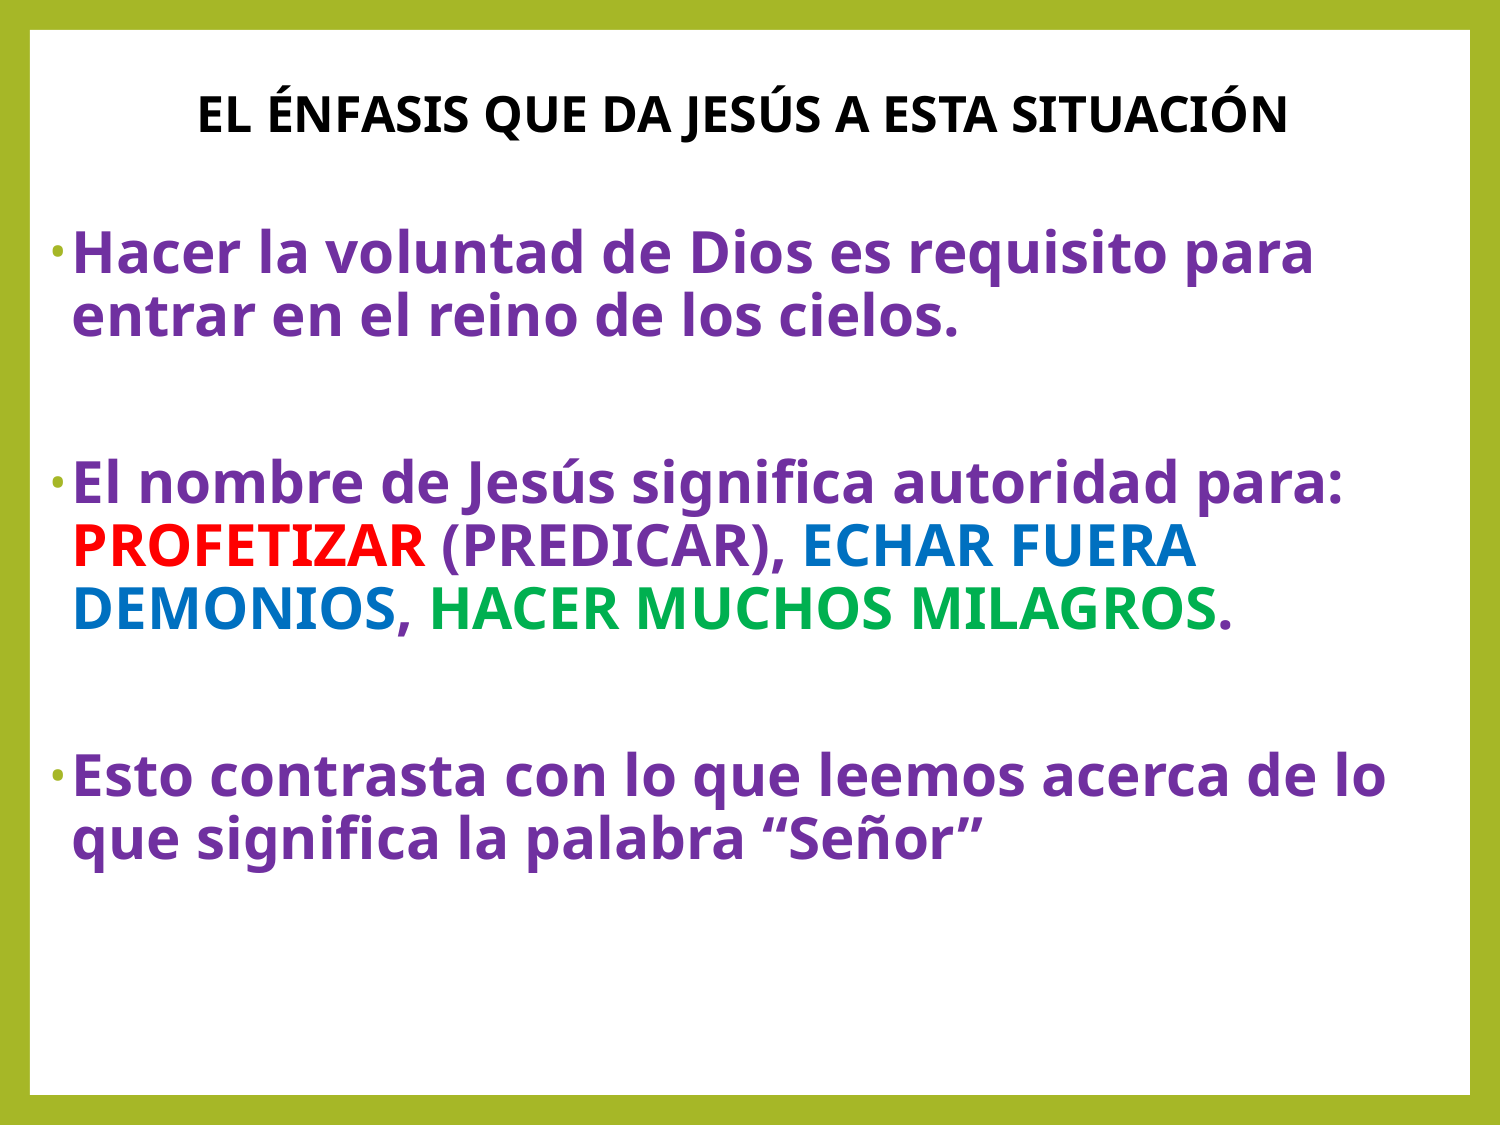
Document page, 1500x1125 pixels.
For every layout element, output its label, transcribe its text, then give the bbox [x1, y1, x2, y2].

title El énfasis que da Jesús a esta situación [28, 47, 1472, 186]
list Hacer la voluntad de Dios es requisito para entrar en el reino de los cielos. El nombre de Jesús significa autoridad para: PROFETIZAR (PREDICAR), ECHAR FUERA DEMONIOS, HACER MUCHOS MILAGROS. Esto contrasta con lo que leemos acerca de lo que significa la palabra “Señor” [28, 215, 1472, 1078]
